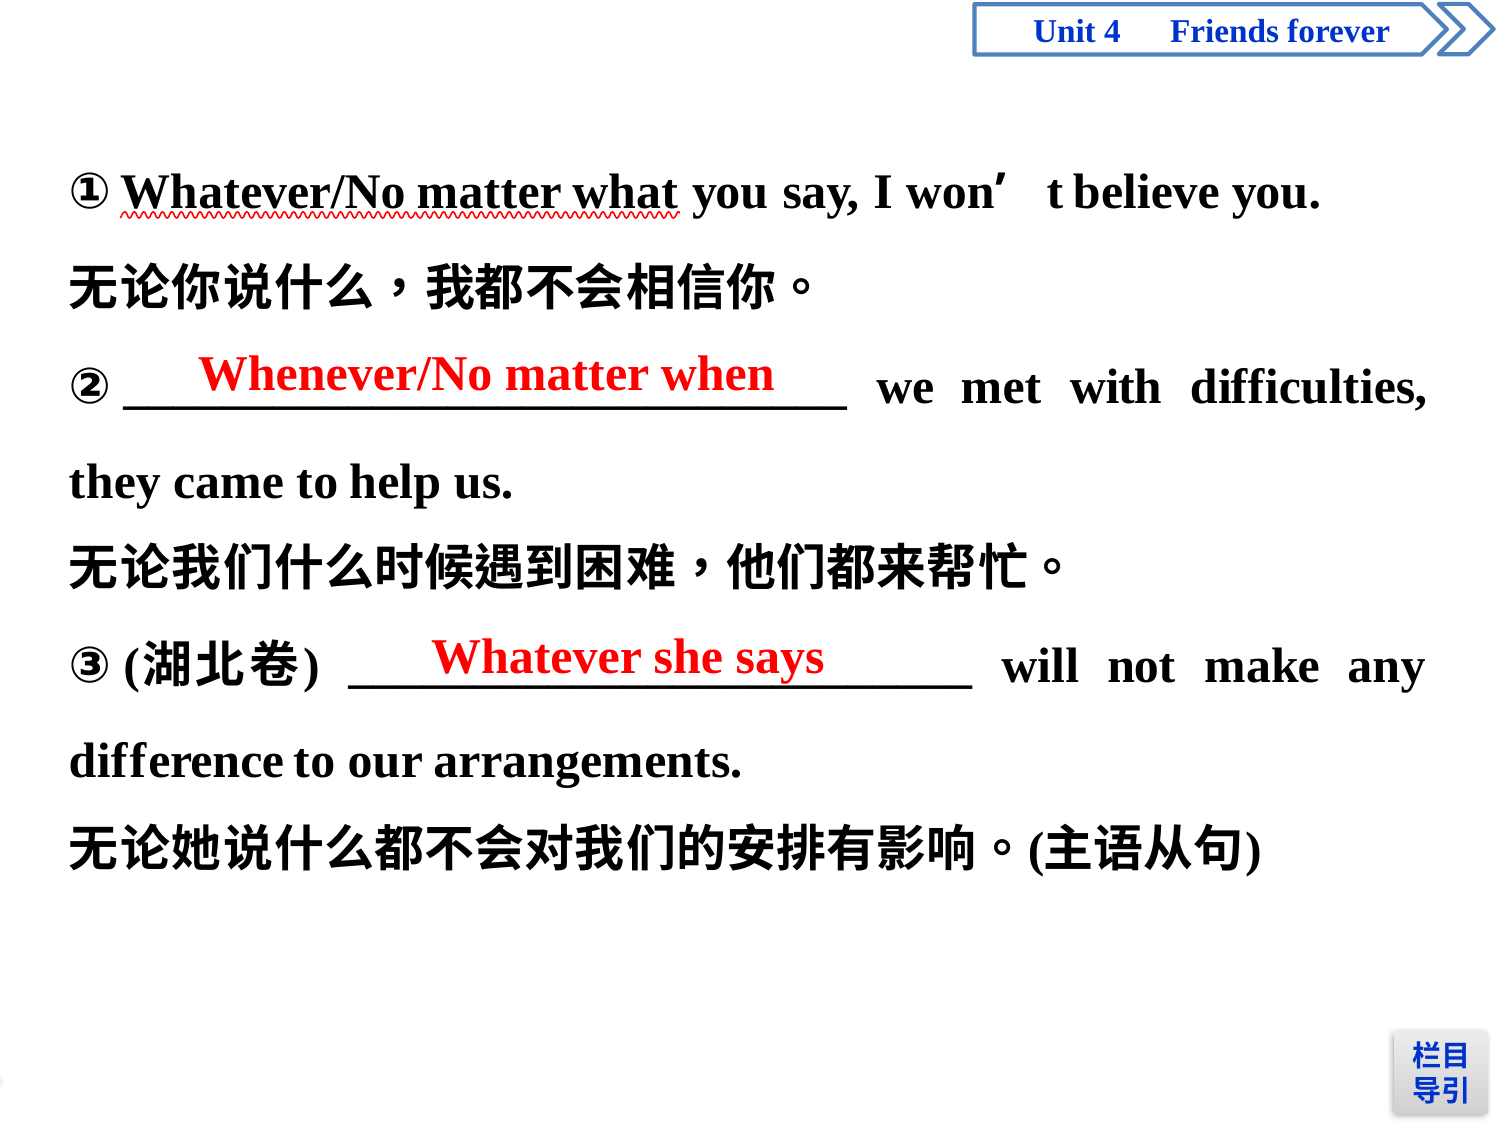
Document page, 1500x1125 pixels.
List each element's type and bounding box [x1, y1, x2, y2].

text_box [68, 160, 1428, 915]
